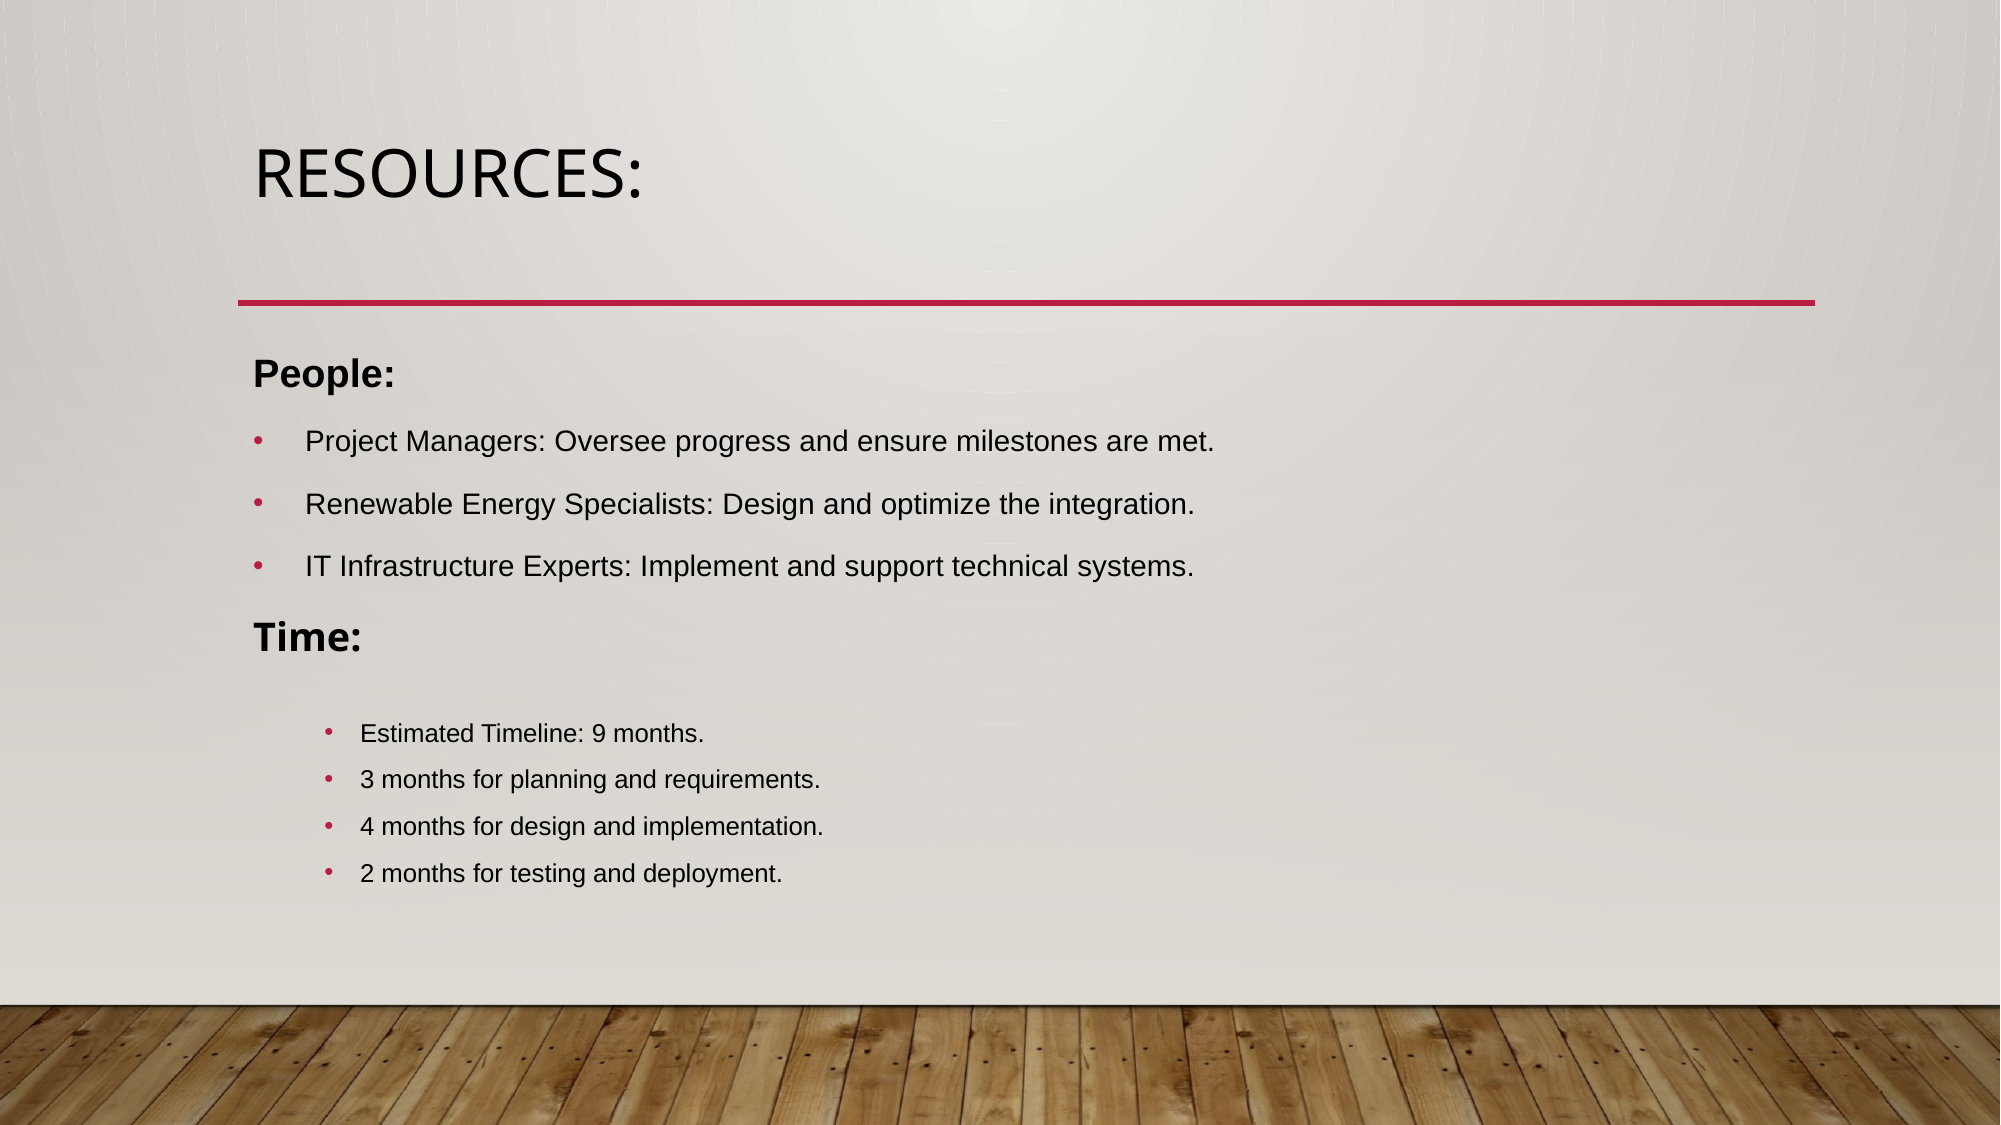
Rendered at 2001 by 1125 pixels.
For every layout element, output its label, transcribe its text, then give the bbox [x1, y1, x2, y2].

picture [0, 1005, 2000, 1125]
list People: Project Managers: Oversee progress and ensure milestones are met. Renewable Energy Specialists: Design and optimize the integration. IT Infrastructure Experts: Implement and support technical systems. Time: Estimated Timeline: 9 months. 3 months for planning and requirements. 4 months for design and implementation. 2 months for testing and deployment. [238, 330, 1814, 897]
title Resources: [238, 131, 1814, 305]
